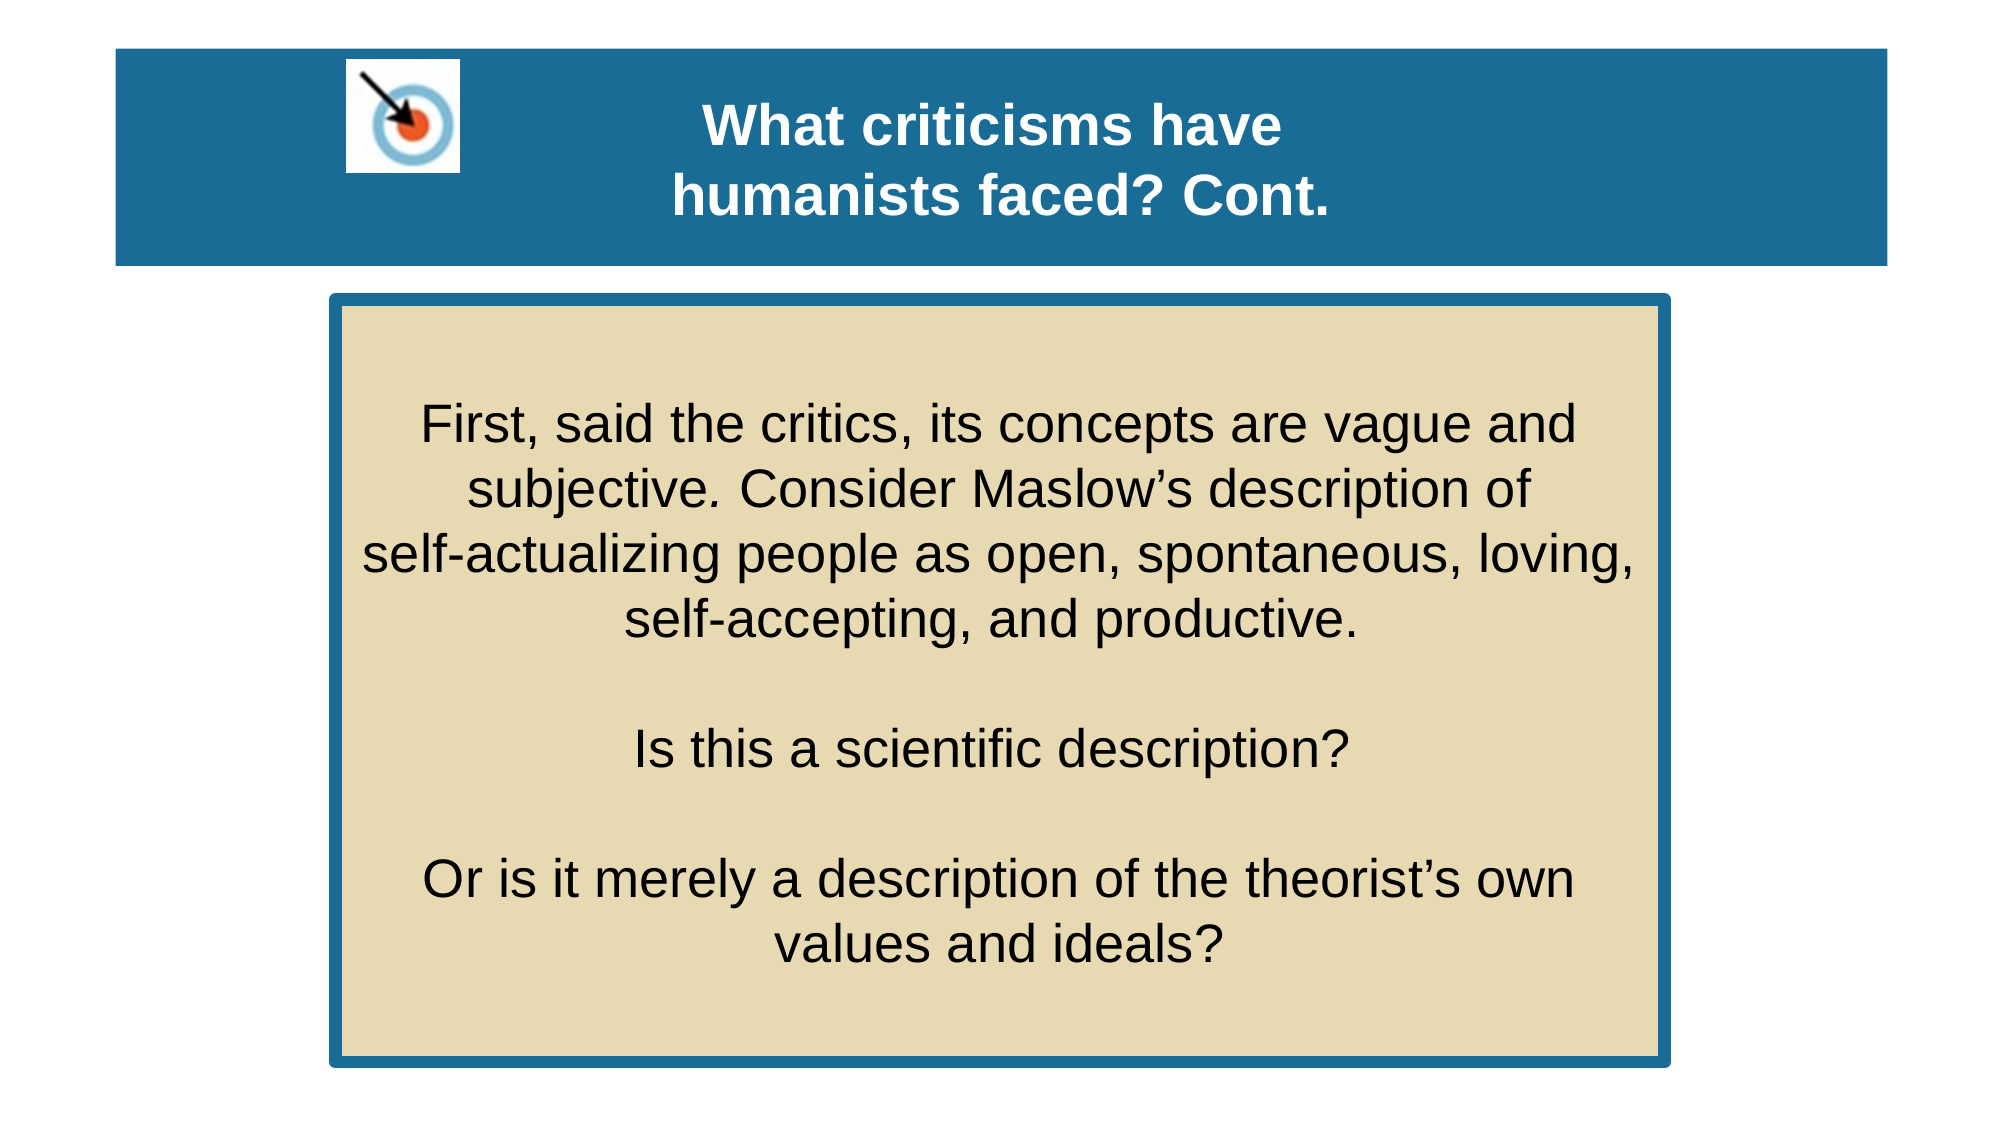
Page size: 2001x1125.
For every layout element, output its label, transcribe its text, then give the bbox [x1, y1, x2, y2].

picture [346, 59, 460, 173]
list First, said the critics, its concepts are vague and subjective. Consider Maslow’s description of self-actualizing people as open, spontaneous, loving, self-accepting, and productive. Is this a scientific description? Or is it merely a description of the theorist’s own values and ideals? [329, 293, 1671, 1068]
title What criticisms have humanists faced? Cont. [115, 48, 1888, 266]
